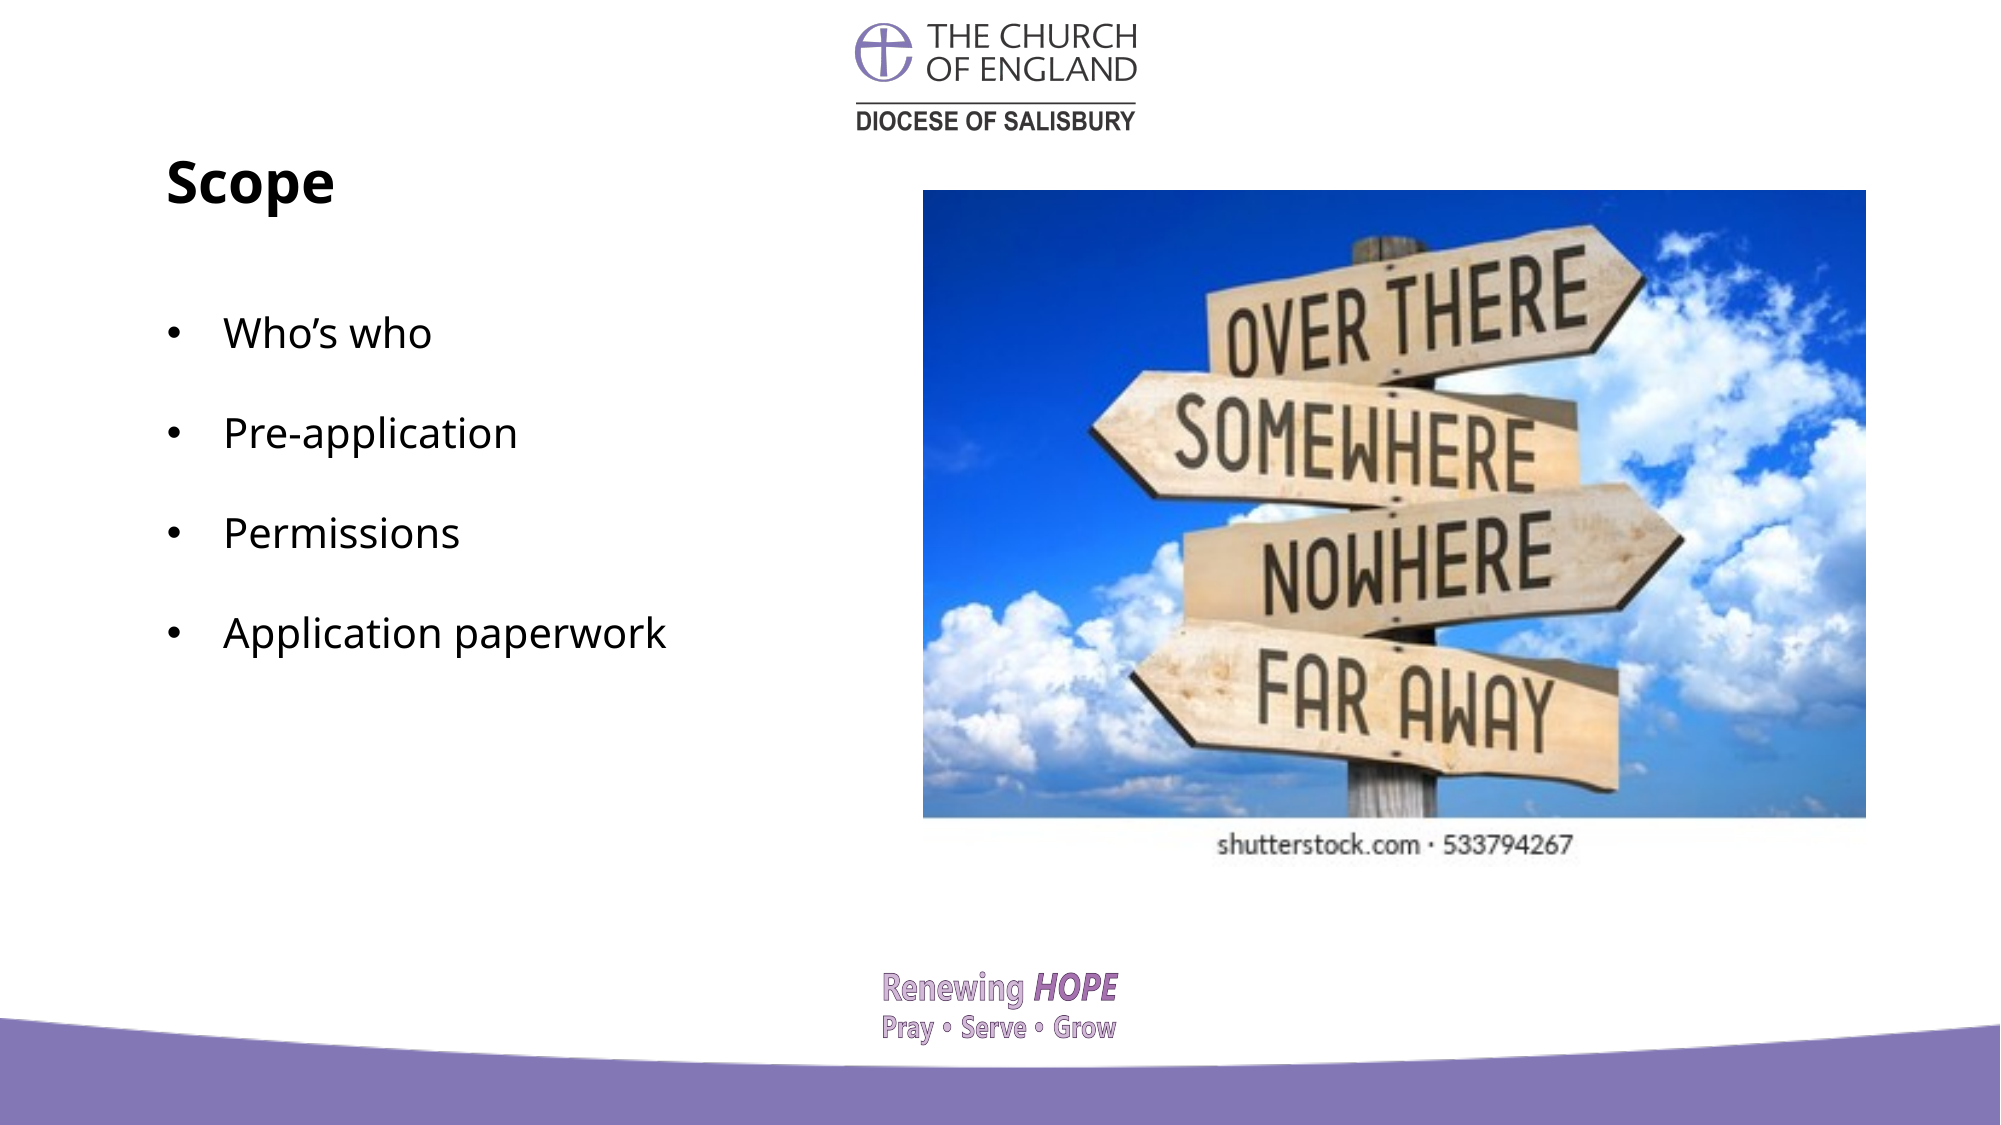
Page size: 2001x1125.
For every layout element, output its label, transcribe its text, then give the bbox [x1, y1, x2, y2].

picture [837, 0, 1163, 153]
text_box Who’s who Pre-application Permissions Application paperwork [152, 299, 898, 665]
picture [923, 190, 1866, 867]
text_box Scope [152, 137, 353, 223]
picture [0, 967, 2000, 1125]
